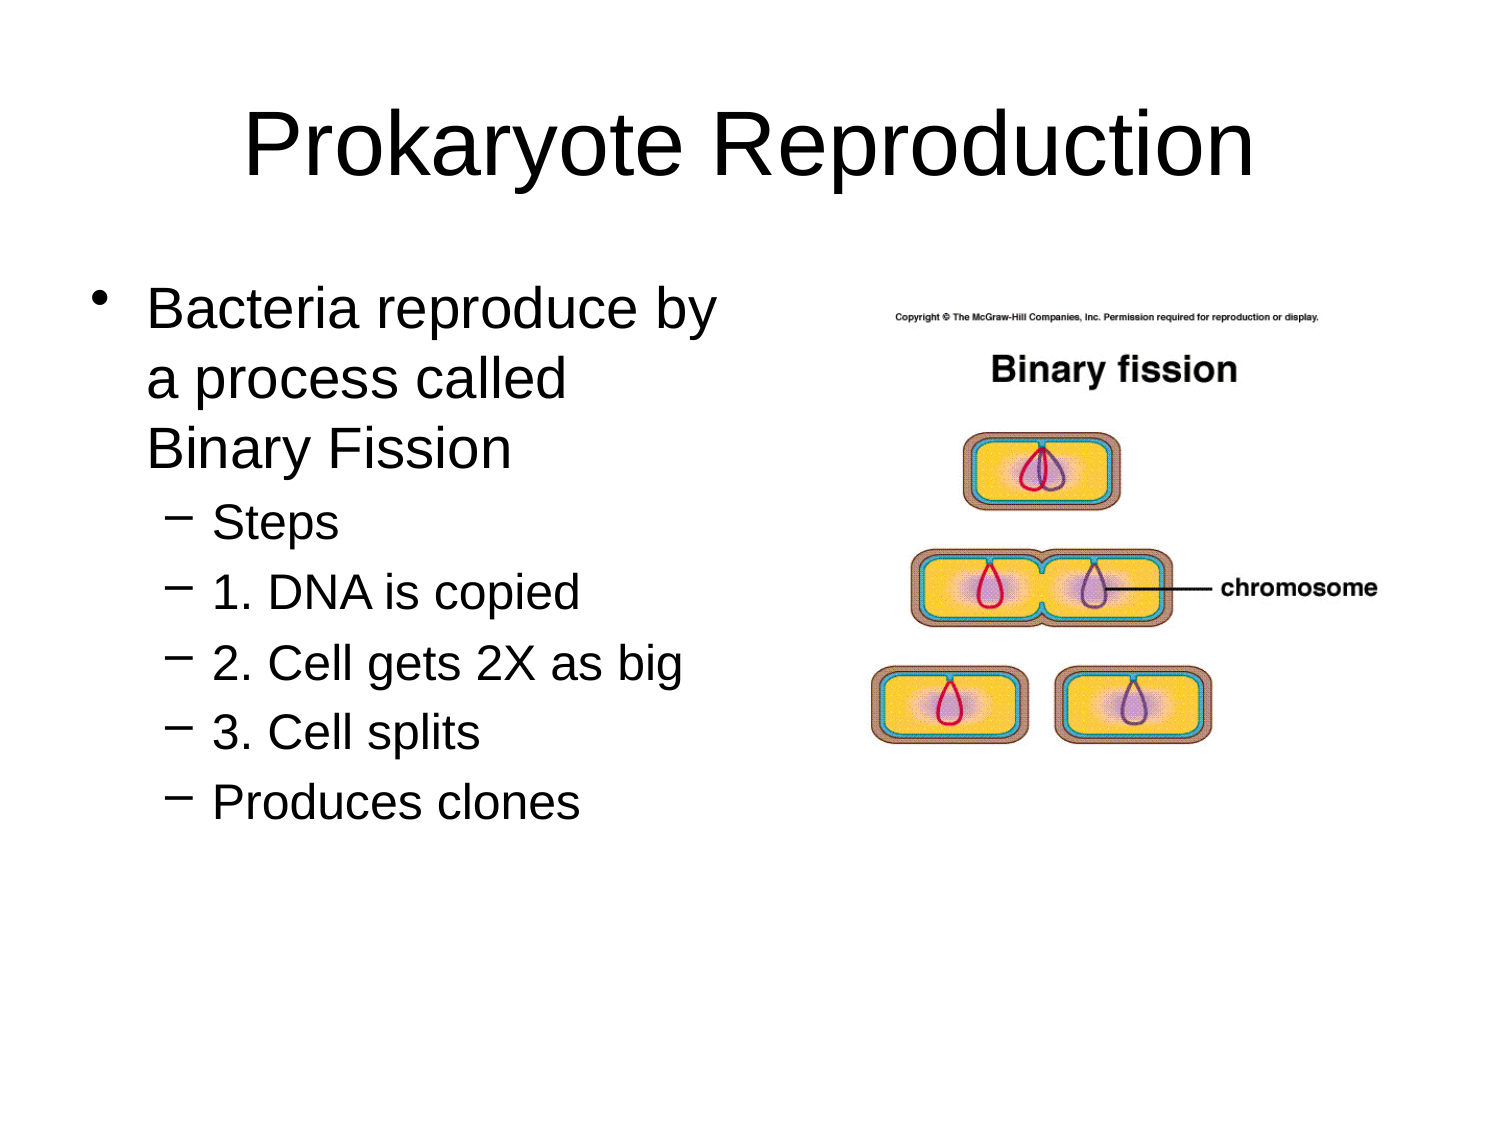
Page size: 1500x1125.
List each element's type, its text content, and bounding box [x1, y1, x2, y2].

list Bacteria reproduce by a process called Binary Fission Steps 1. DNA is copied 2. Cell gets 2X as big 3. Cell splits Produces clones [75, 262, 738, 1005]
picture [774, 312, 1442, 813]
title Prokaryote Reproduction [75, 45, 1425, 233]
